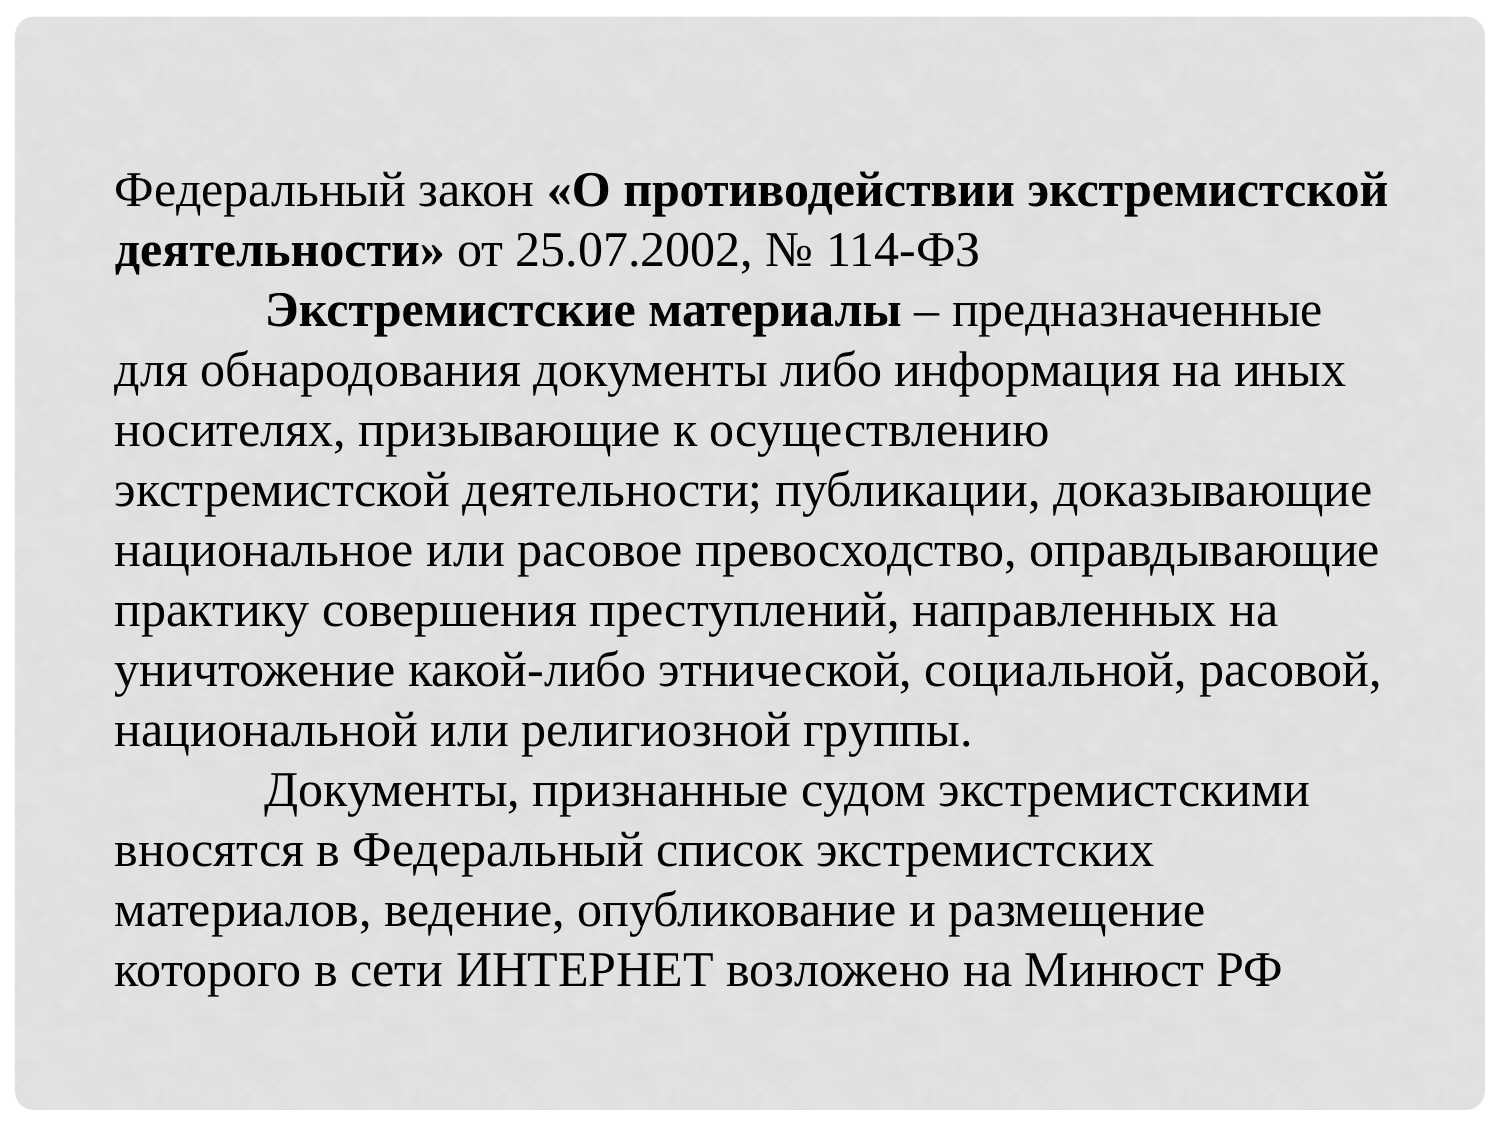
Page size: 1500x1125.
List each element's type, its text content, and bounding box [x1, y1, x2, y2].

text_box Федеральный закон «О противодействии экстремистской деятельности» от 25.07.2002, № 114-ФЗ Экстремистские материалы – предназначенные для обнародования документы либо информация на иных носителях, призывающие к осуществлению экстремистской деятельности; публикации, доказывающие национальное или расовое превосходство, оправдывающие практику совершения преступлений, направленных на уничтожение какой-либо этнической, социальной, расовой, национальной или религиозной группы. Документы, признанные судом экстремистскими вносятся в Федеральный список экстремистских материалов, ведение, опубликование и размещение которого в сети ИНТЕРНЕТ возложено на Минюст РФ [100, 148, 1412, 1125]
